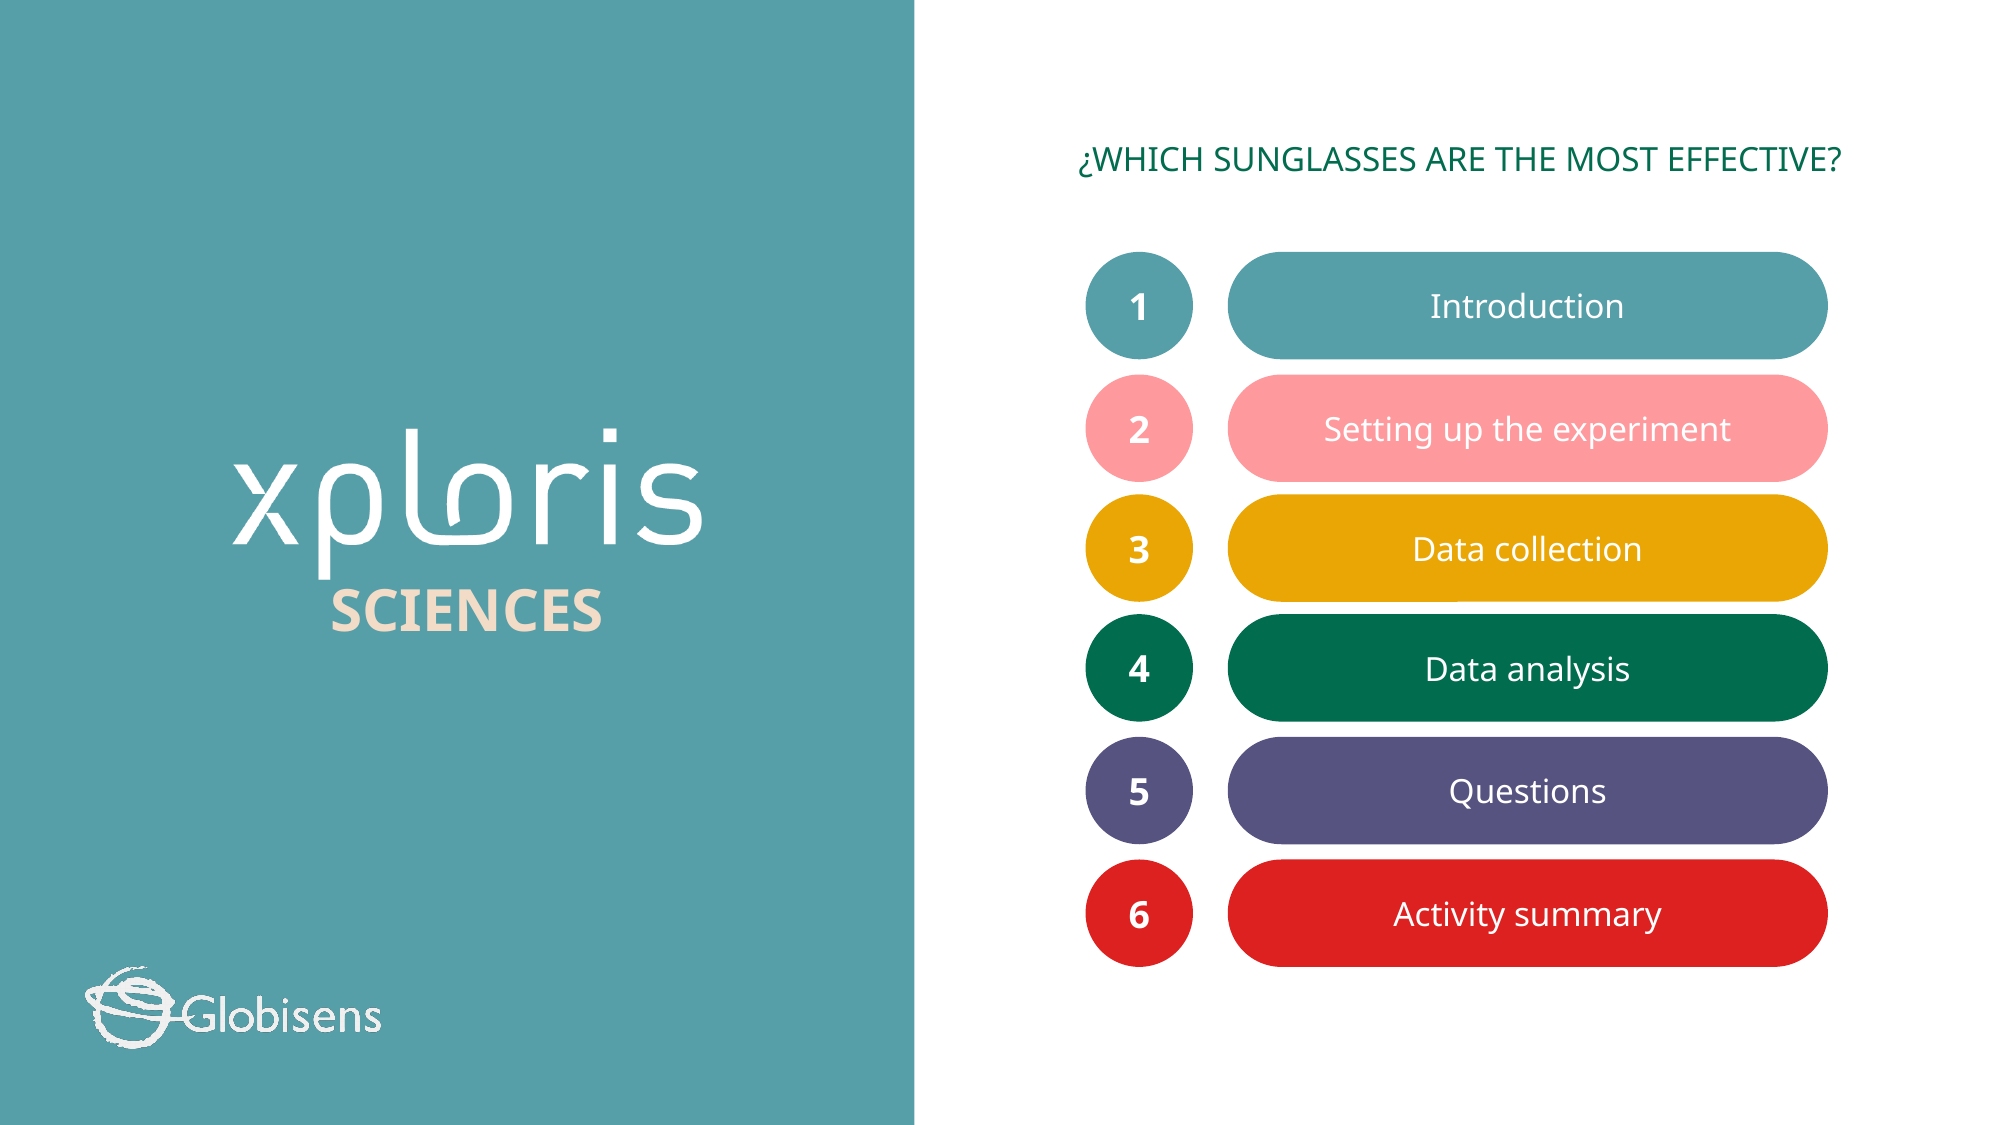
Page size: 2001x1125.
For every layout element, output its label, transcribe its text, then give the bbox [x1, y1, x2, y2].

text_box ¿WHICH SUNGLASSES ARE THE MOST EFFECTIVE? [970, 107, 1951, 187]
text_box [0, 0, 915, 1125]
text_box 2 [1085, 374, 1193, 482]
text_box SCIENCES [240, 588, 694, 646]
text_box 5 [1085, 736, 1193, 845]
text_box Data analysis [1227, 614, 1828, 722]
text_box Data collection [1227, 494, 1828, 602]
text_box Activity summary [1227, 859, 1828, 967]
text_box 1 [1085, 251, 1193, 360]
text_box 4 [1085, 614, 1193, 722]
picture [232, 428, 702, 580]
text_box Introduction [1227, 251, 1828, 360]
text_box 6 [1085, 859, 1193, 967]
text_box Questions [1227, 736, 1828, 845]
picture [84, 966, 381, 1050]
text_box Setting up the experiment [1227, 374, 1828, 482]
text_box 3 [1085, 494, 1193, 602]
